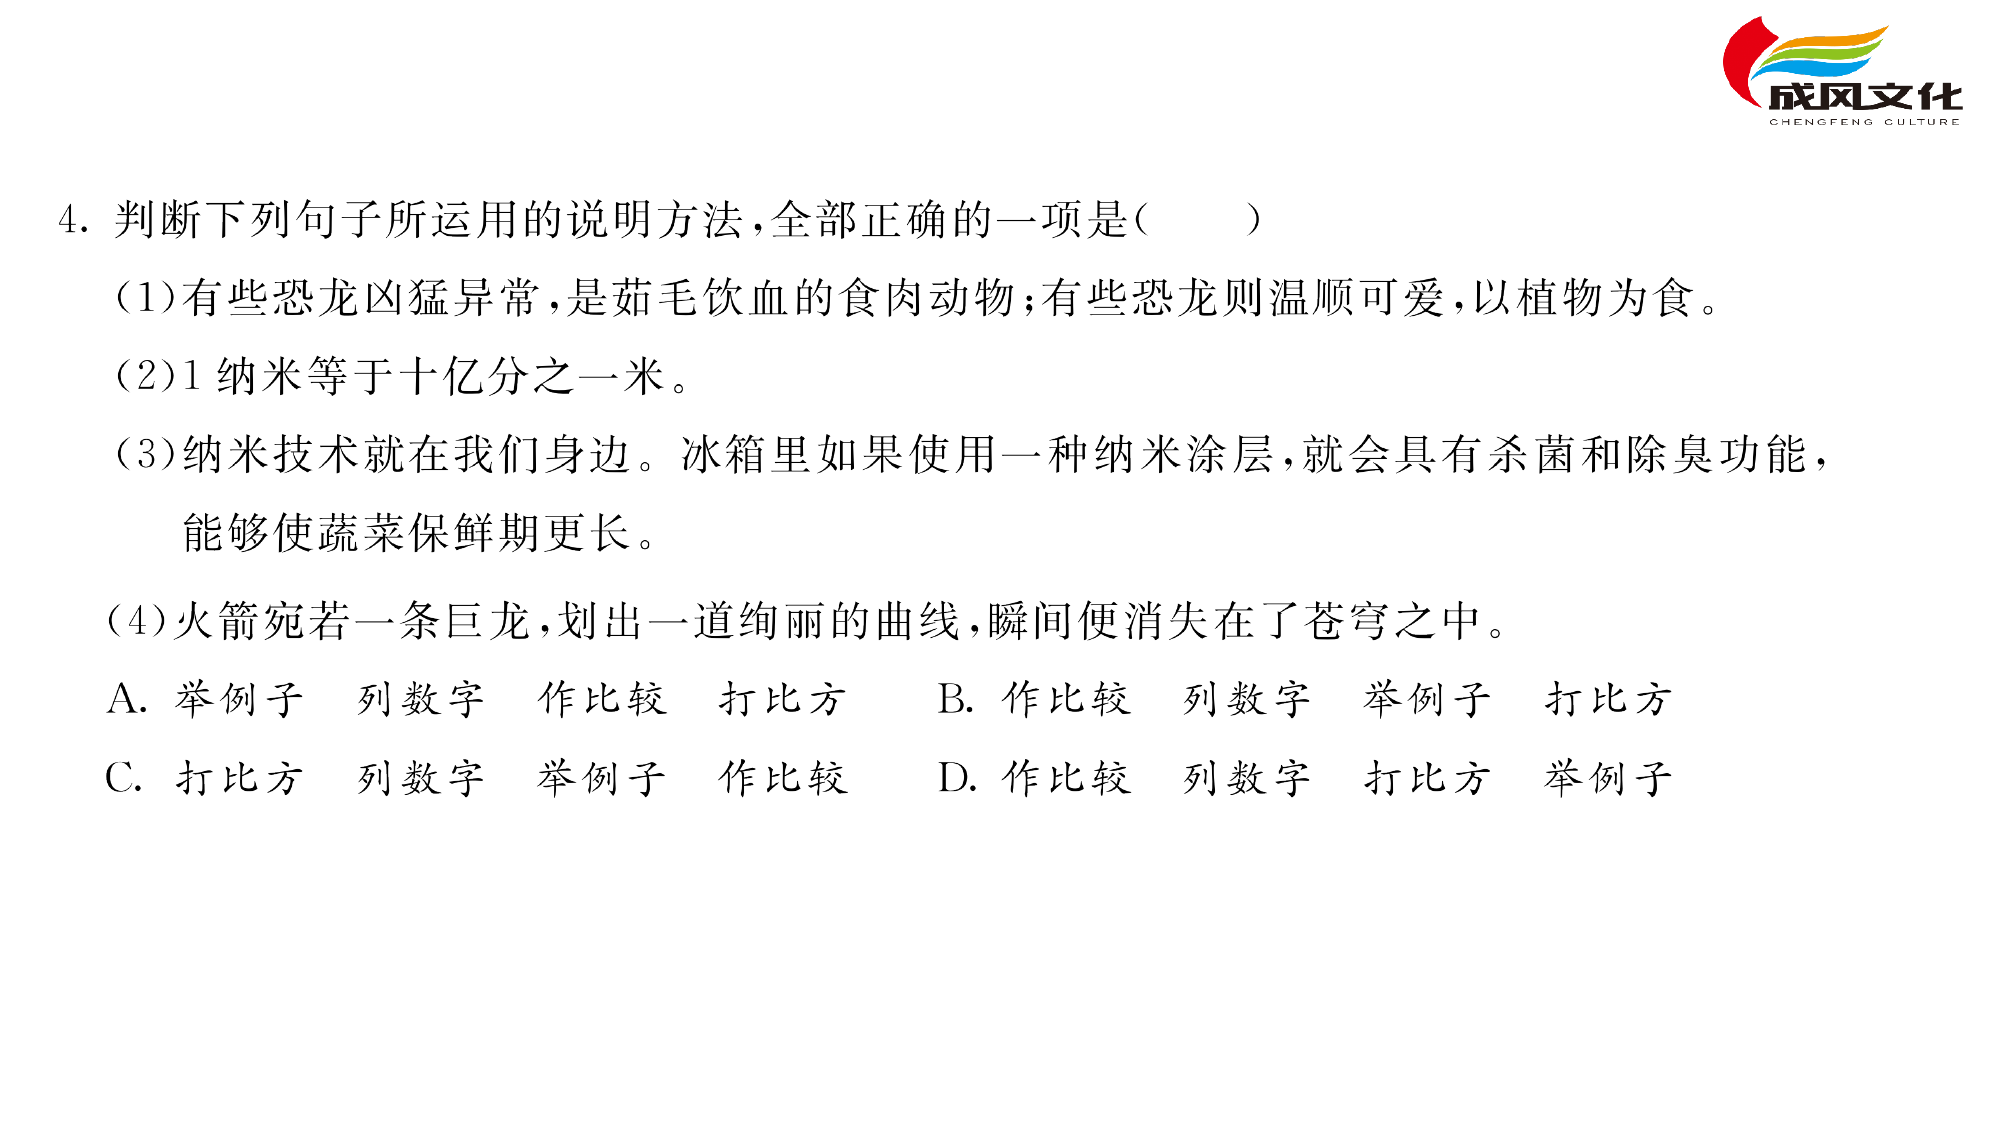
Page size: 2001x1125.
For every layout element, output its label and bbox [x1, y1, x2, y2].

picture [102, 579, 1731, 805]
picture [54, 184, 1945, 563]
picture [1708, 0, 1986, 136]
